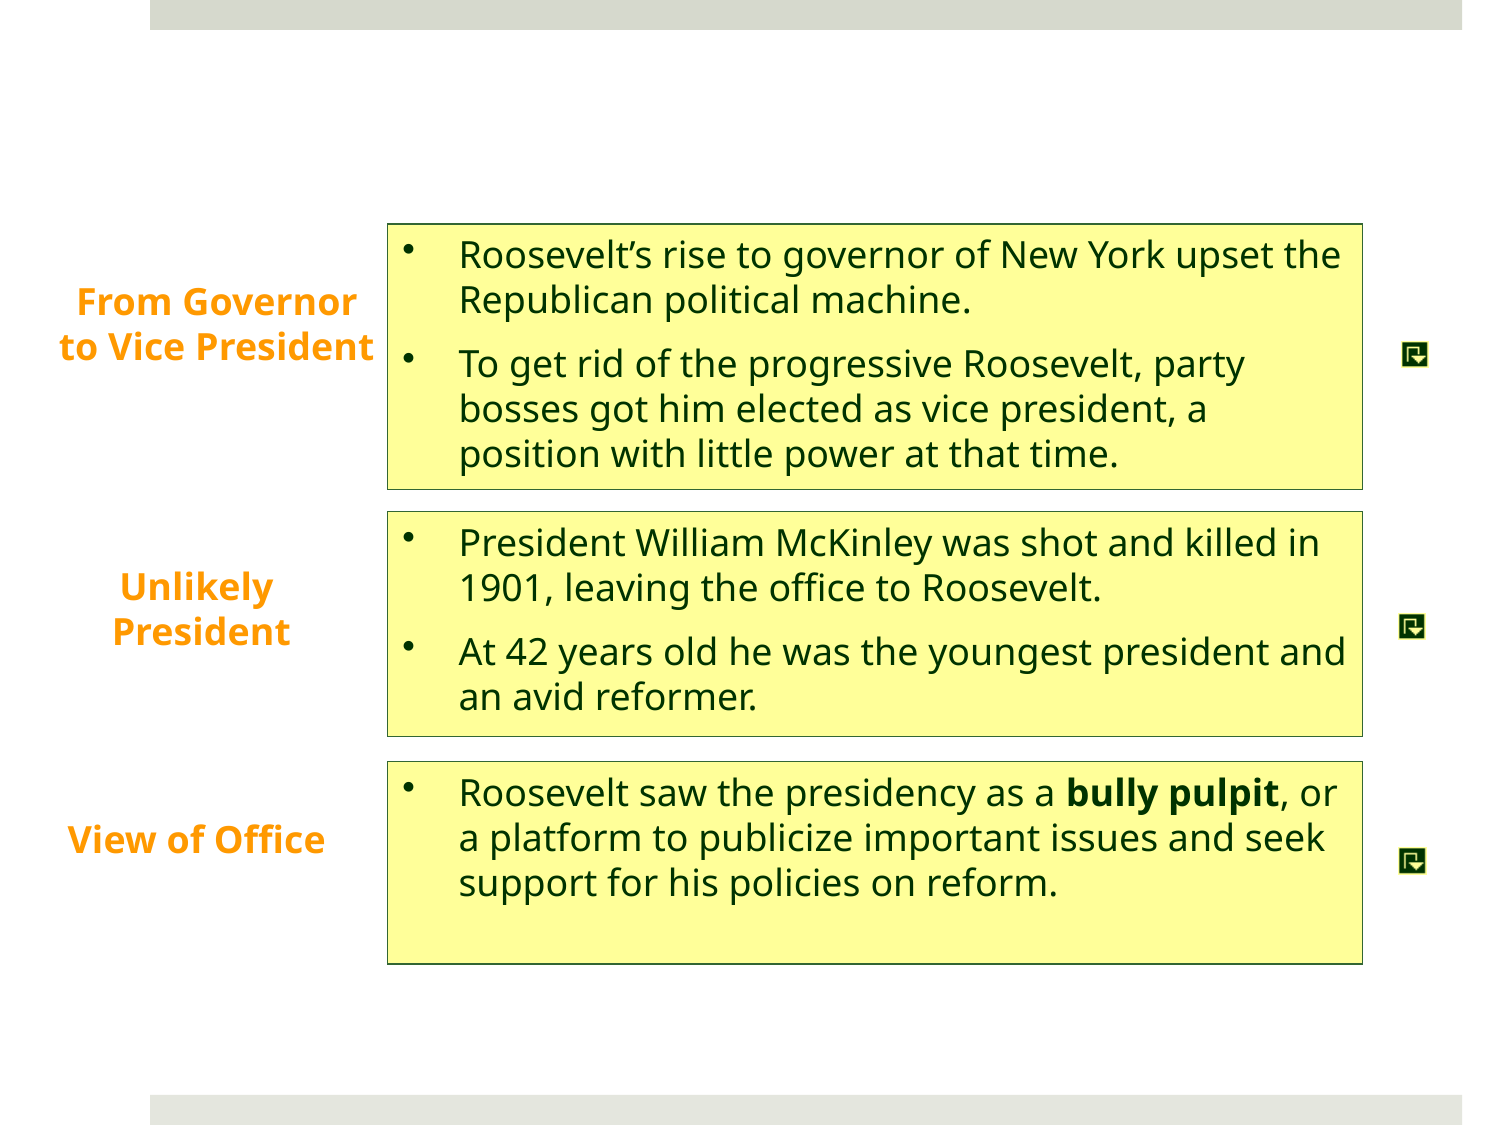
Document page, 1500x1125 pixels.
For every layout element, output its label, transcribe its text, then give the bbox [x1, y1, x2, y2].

picture [1401, 341, 1429, 369]
text_box From Governor to Vice President [43, 270, 387, 376]
text_box View of Office [38, 808, 355, 869]
text_box Unlikely President [0, 555, 409, 661]
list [1398, 846, 1427, 875]
picture [1398, 613, 1426, 641]
text_box Roosevelt’s rise to governor of New York upset the Republican political machine. To get rid of the progressive Roosevelt, party bosses got him elected as vice president, a position with little power at that time. [387, 224, 1363, 490]
text_box President William McKinley was shot and killed in 1901, leaving the office to Roosevelt. At 42 years old he was the youngest president and an avid reformer. [387, 511, 1363, 737]
text_box Roosevelt saw the presidency as a bully pulpit, or a platform to publicize important issues and seek support for his policies on reform. [387, 761, 1363, 965]
title Roosevelt’s View of the Presidency [0, 184, 1463, 335]
